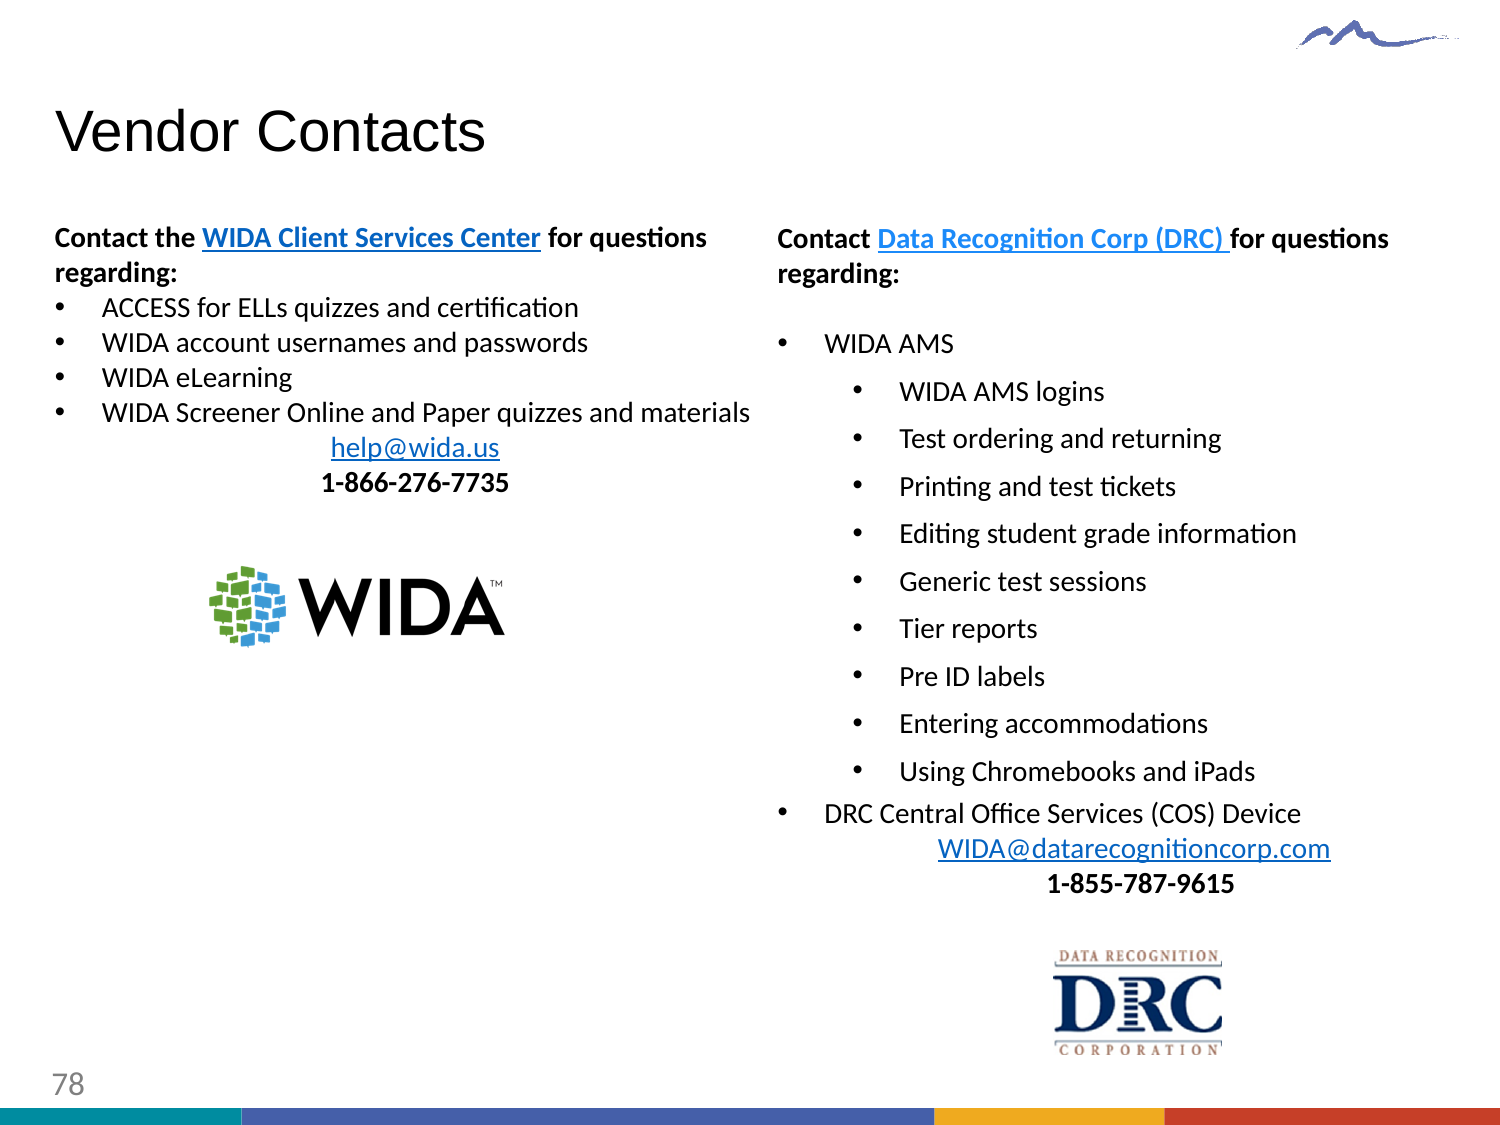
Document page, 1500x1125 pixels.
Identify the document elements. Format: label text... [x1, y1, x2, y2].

picture [1296, 20, 1459, 49]
slide_number 78 [36, 1054, 375, 1115]
picture [205, 562, 508, 651]
picture [1053, 950, 1222, 1055]
text_box Contact Data Recognition Corp (DRC) for questions regarding: WIDA AMS WIDA AMS logins Test ordering and returning Printing and test tickets Editing student grade information Generic test sessions Tier reports Pre ID labels Entering accommodations Using Chromebooks and iPads DRC Central Office Services (COS) Device WIDA@datarecognitioncorp.com 1-855-787-9615 [762, 212, 1500, 907]
title Vendor Contacts [40, 70, 1500, 195]
text_box Contact the WIDA Client Services Center for questions regarding: ACCESS for ELLs quizzes and certification WIDA account usernames and passwords WIDA eLearning WIDA Screener Online and Paper quizzes and materials help@wida.us​ 1-866-276-7735​ [40, 211, 791, 506]
